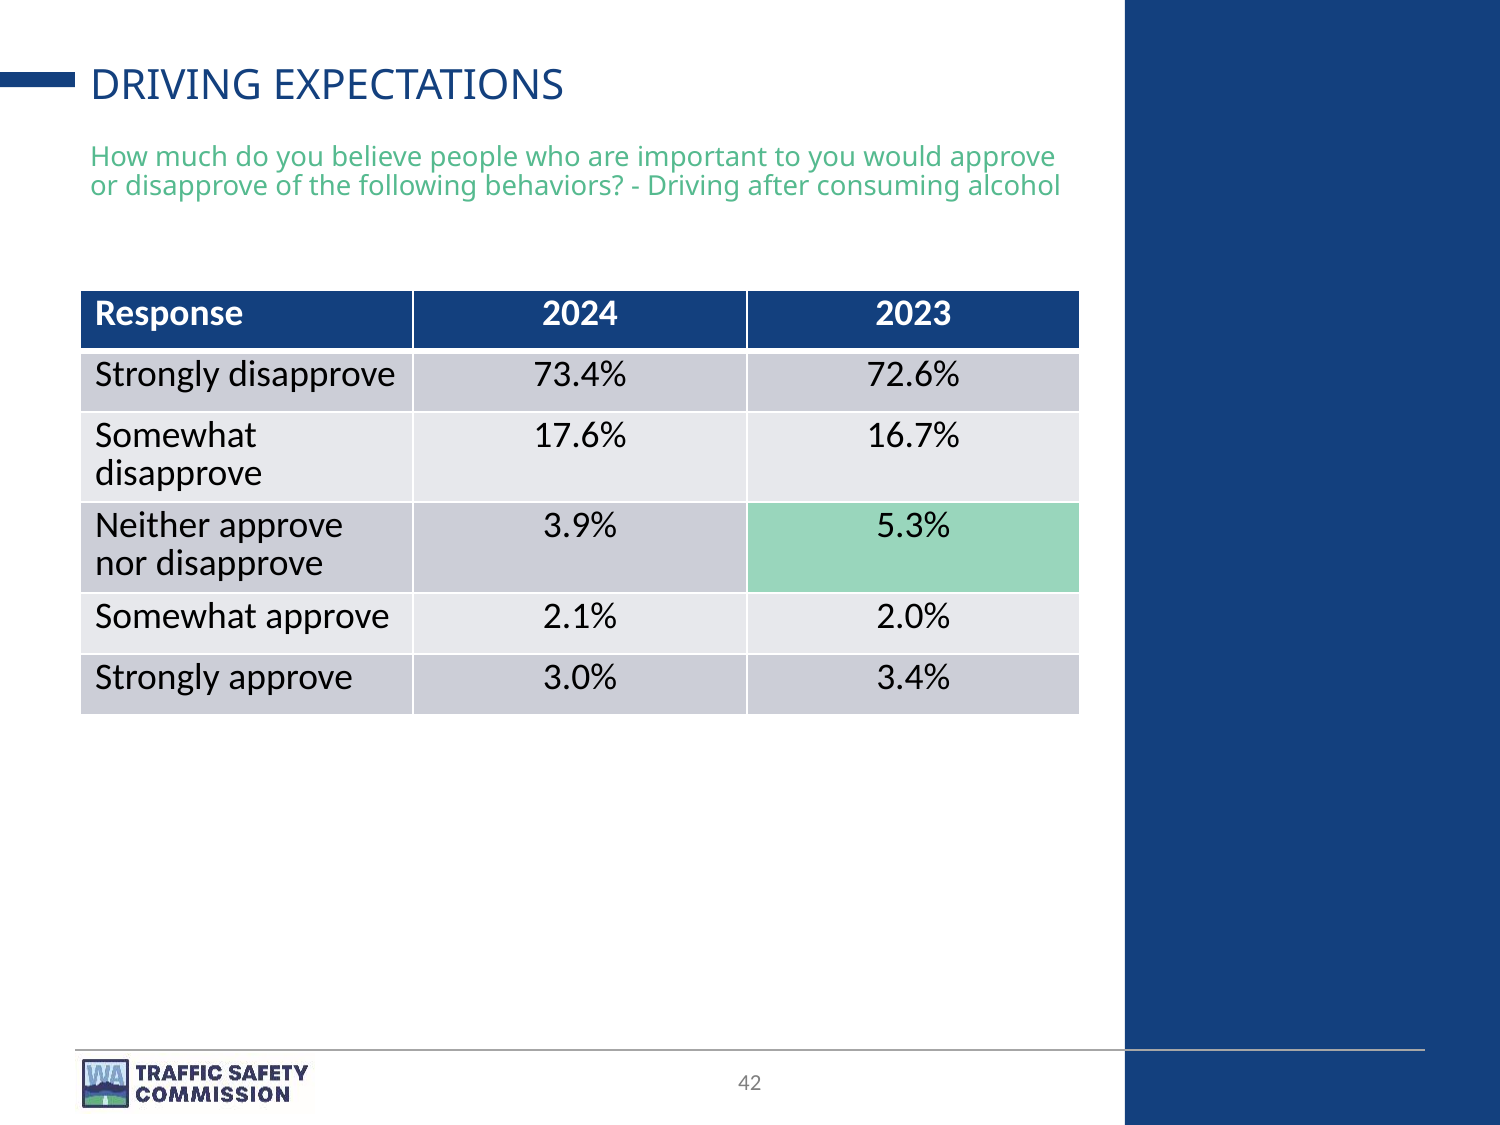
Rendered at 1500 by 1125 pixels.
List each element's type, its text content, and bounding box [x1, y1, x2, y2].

picture [75, 1053, 315, 1114]
table_cell Somewhat approve [81, 594, 412, 653]
table_cell 2.1% [414, 594, 746, 653]
table_header 2024 [414, 291, 746, 348]
table_cell Strongly approve [81, 655, 412, 714]
table_cell 72.6% [748, 354, 1079, 411]
table_cell Strongly disapprove [81, 354, 412, 411]
table_cell 3.0% [414, 655, 746, 714]
table_cell 17.6% [414, 413, 746, 501]
table_cell 16.7% [748, 413, 1079, 501]
table_cell 5.3% [748, 503, 1079, 592]
table_header 2023 [748, 291, 1079, 348]
table_cell Neither approve nor disapprove [81, 503, 412, 592]
table_cell 2.0% [748, 594, 1079, 653]
table_cell 73.4% [414, 354, 746, 411]
list How much do you believe people who are important to you would approve or disapprove of the following behaviors? - Driving after consuming alcohol [75, 135, 1080, 235]
title DRIVING EXPECTATIONS [75, 43, 1080, 116]
table_header Response [81, 291, 412, 348]
table_cell Somewhat disapprove [81, 413, 412, 501]
table_cell 3.4% [748, 655, 1079, 714]
table_cell 3.9% [414, 503, 746, 592]
